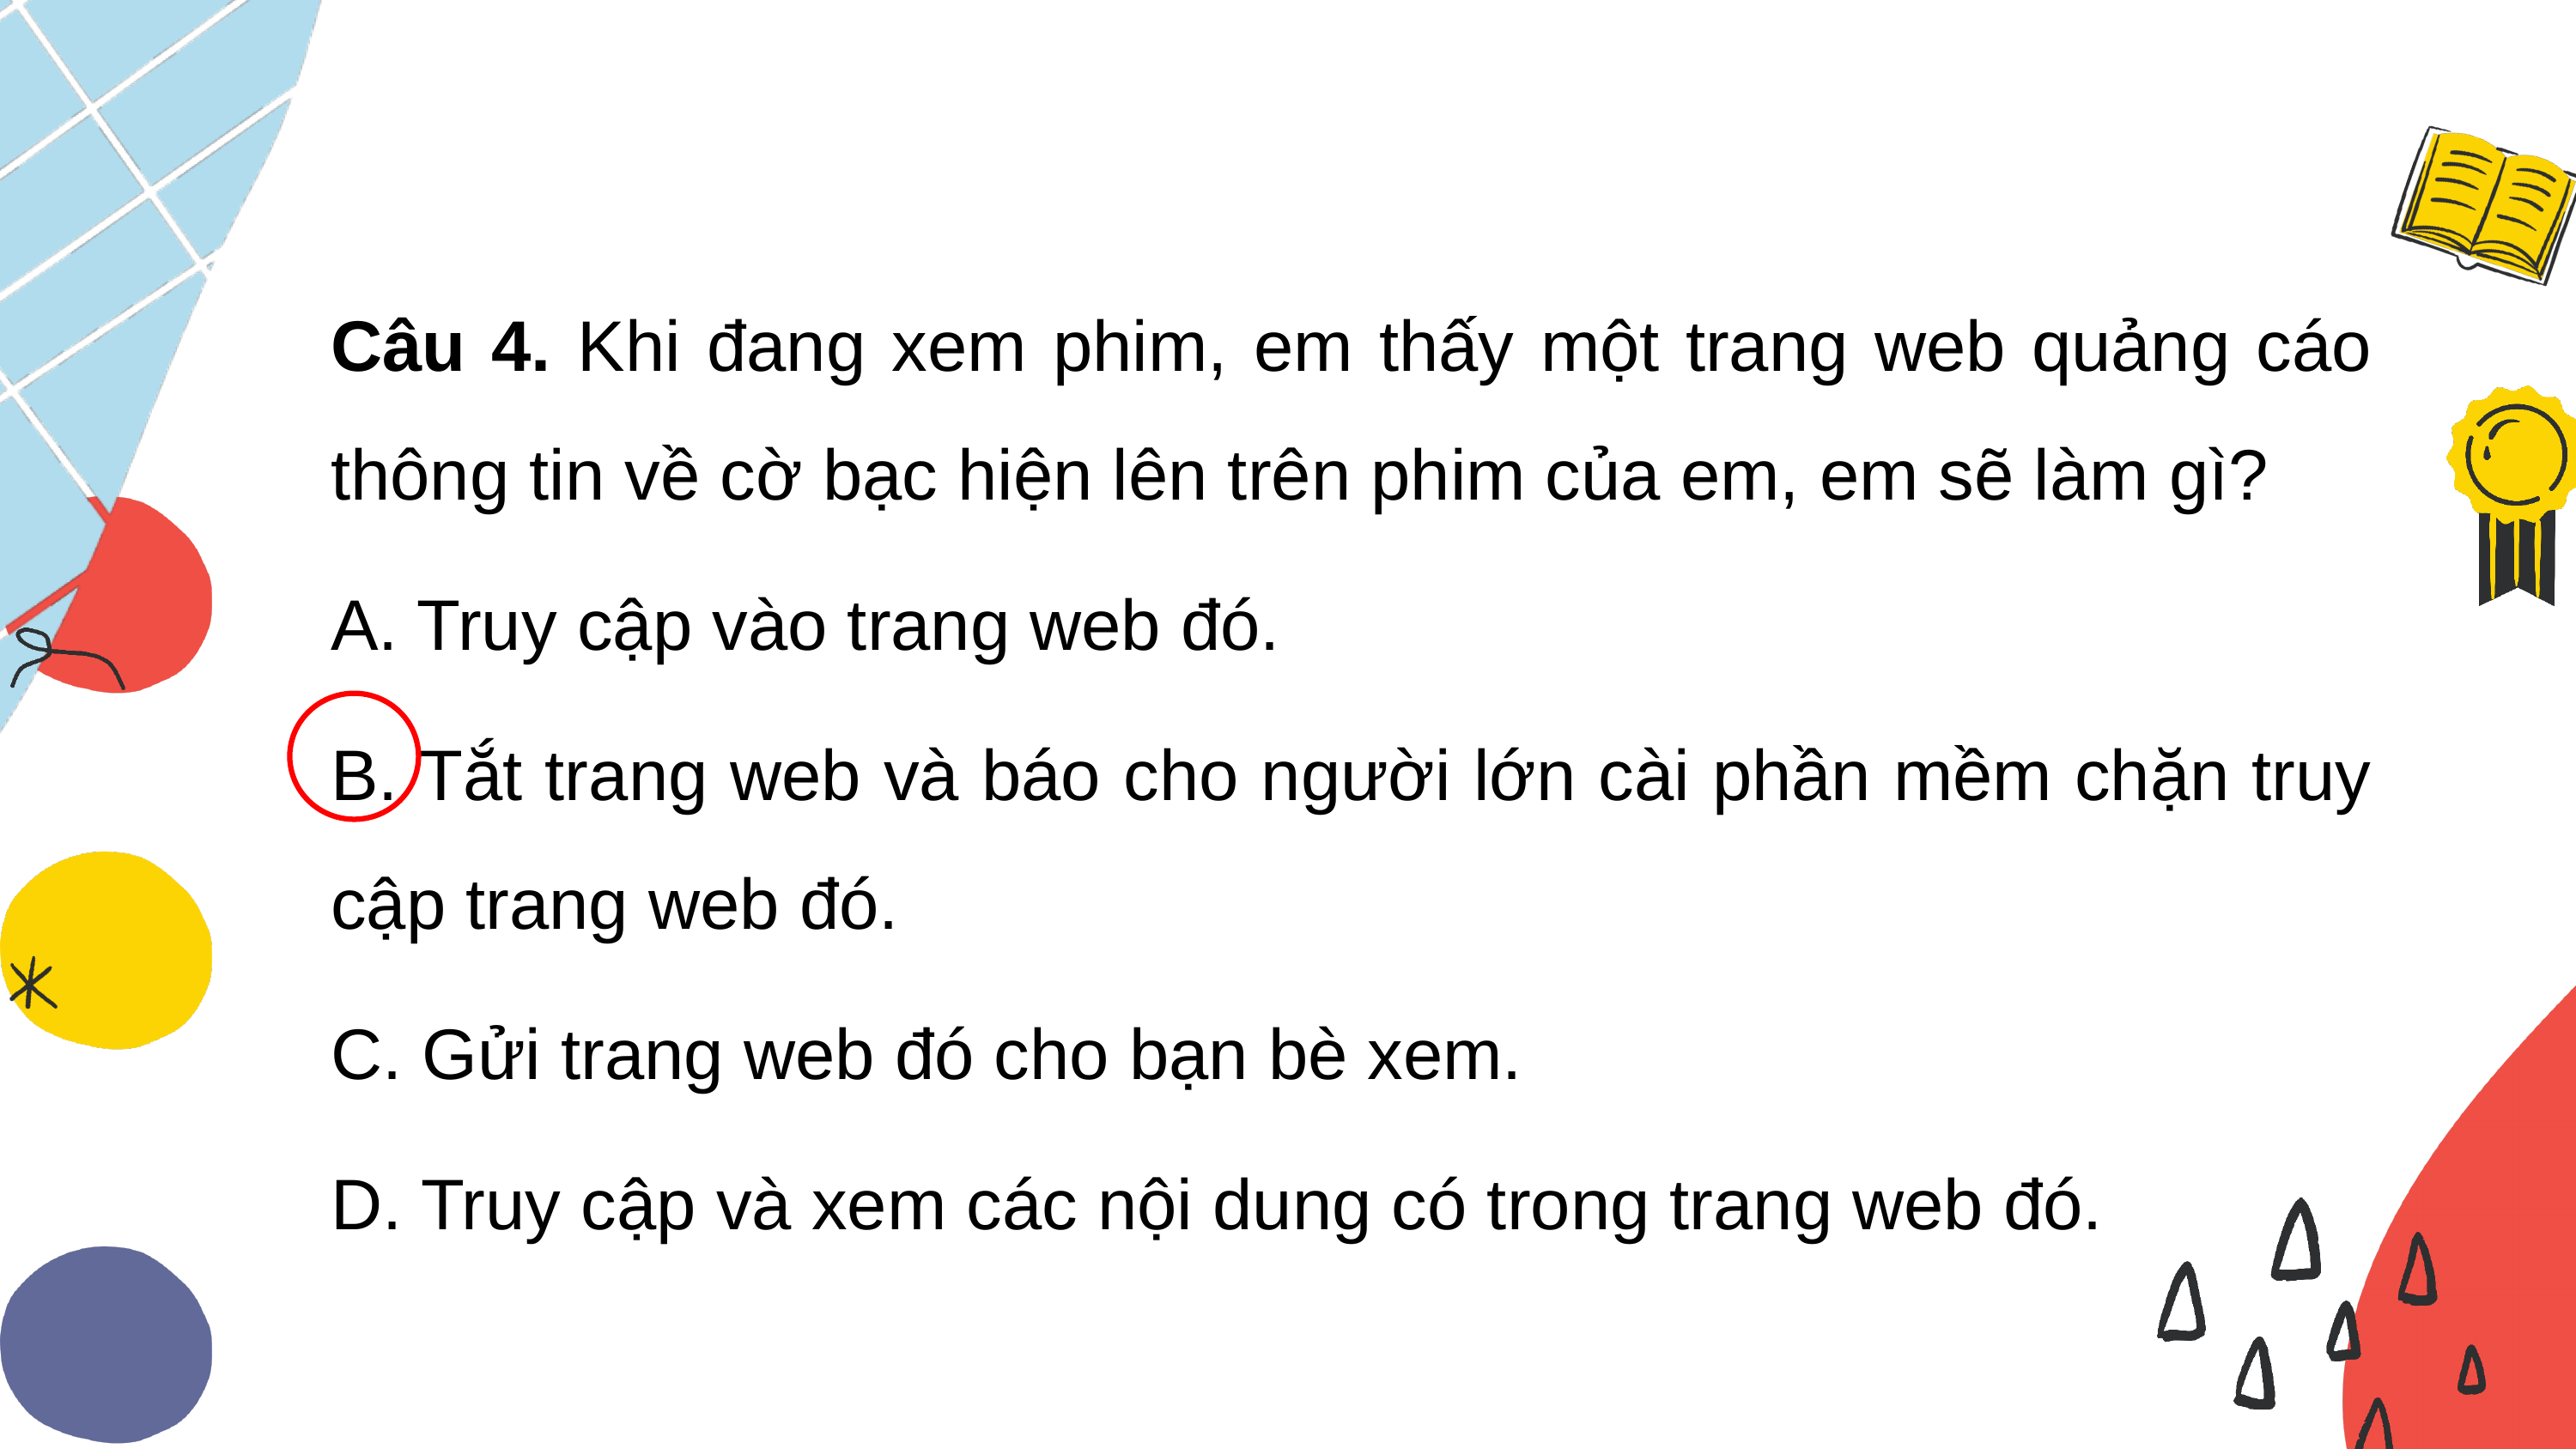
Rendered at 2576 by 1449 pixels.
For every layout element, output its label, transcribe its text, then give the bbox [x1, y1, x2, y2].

picture [2445, 385, 2576, 606]
text_box [289, 693, 419, 820]
picture [0, 1245, 212, 1445]
picture [2386, 118, 2576, 296]
picture [2157, 851, 2576, 1449]
text_box Câu 4. Khi đang xem phim, em thấy một trang web quảng cáo thông tin về cờ bạc hiện lên trên phim của em, em sẽ làm gì? A. Truy cập vào trang web đó. B. Tắt trang web và báo cho người lớn cài phần mềm chặn truy cập trang web đó. C. Gửi trang web đó cho bạn bè xem. D. Truy cập và xem các nội dung có trong trang web đó. [318, 250, 2386, 1251]
picture [0, 0, 890, 767]
picture [0, 851, 212, 1050]
